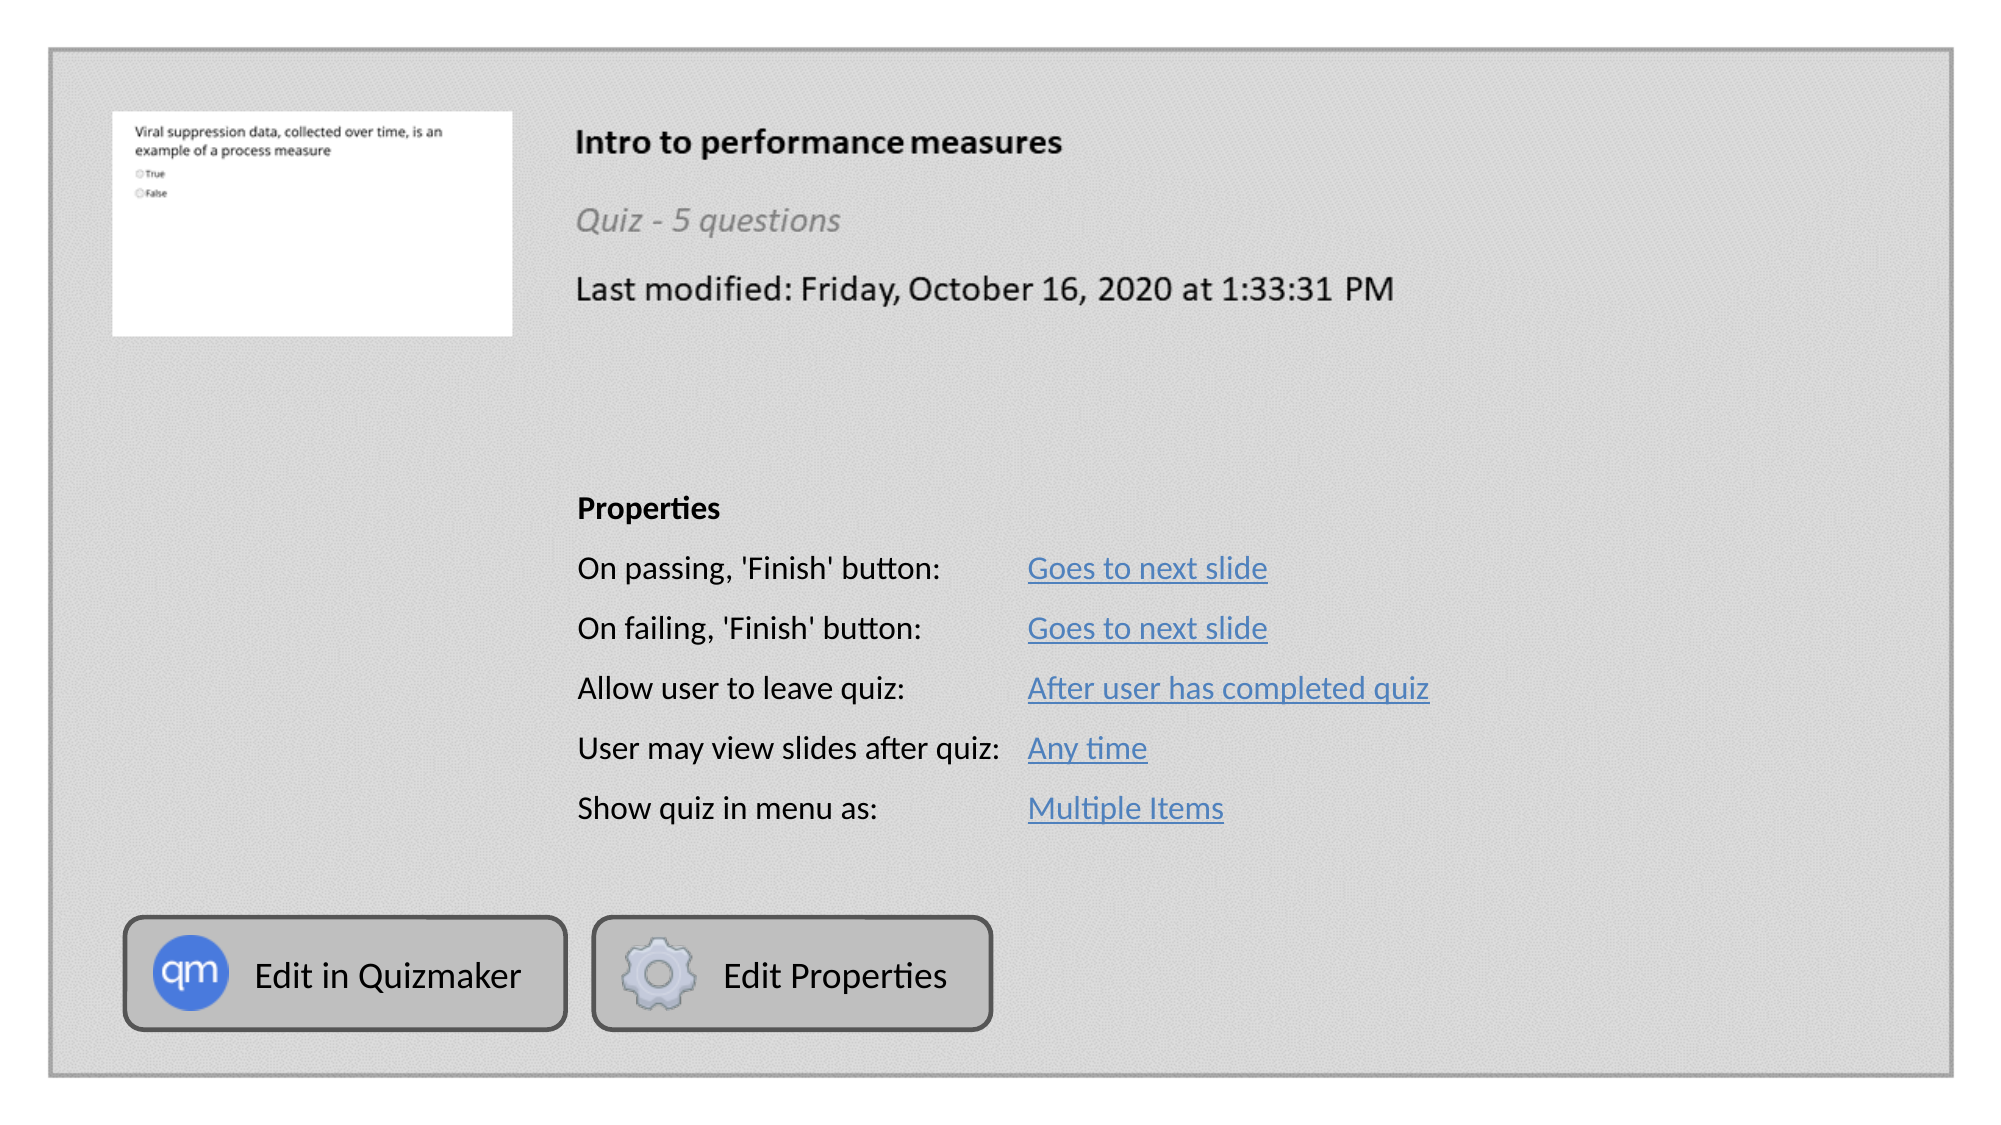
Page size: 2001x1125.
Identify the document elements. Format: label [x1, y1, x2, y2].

text_box [593, 917, 992, 1030]
text_box [107, 459, 1900, 832]
text_box [124, 917, 566, 1030]
